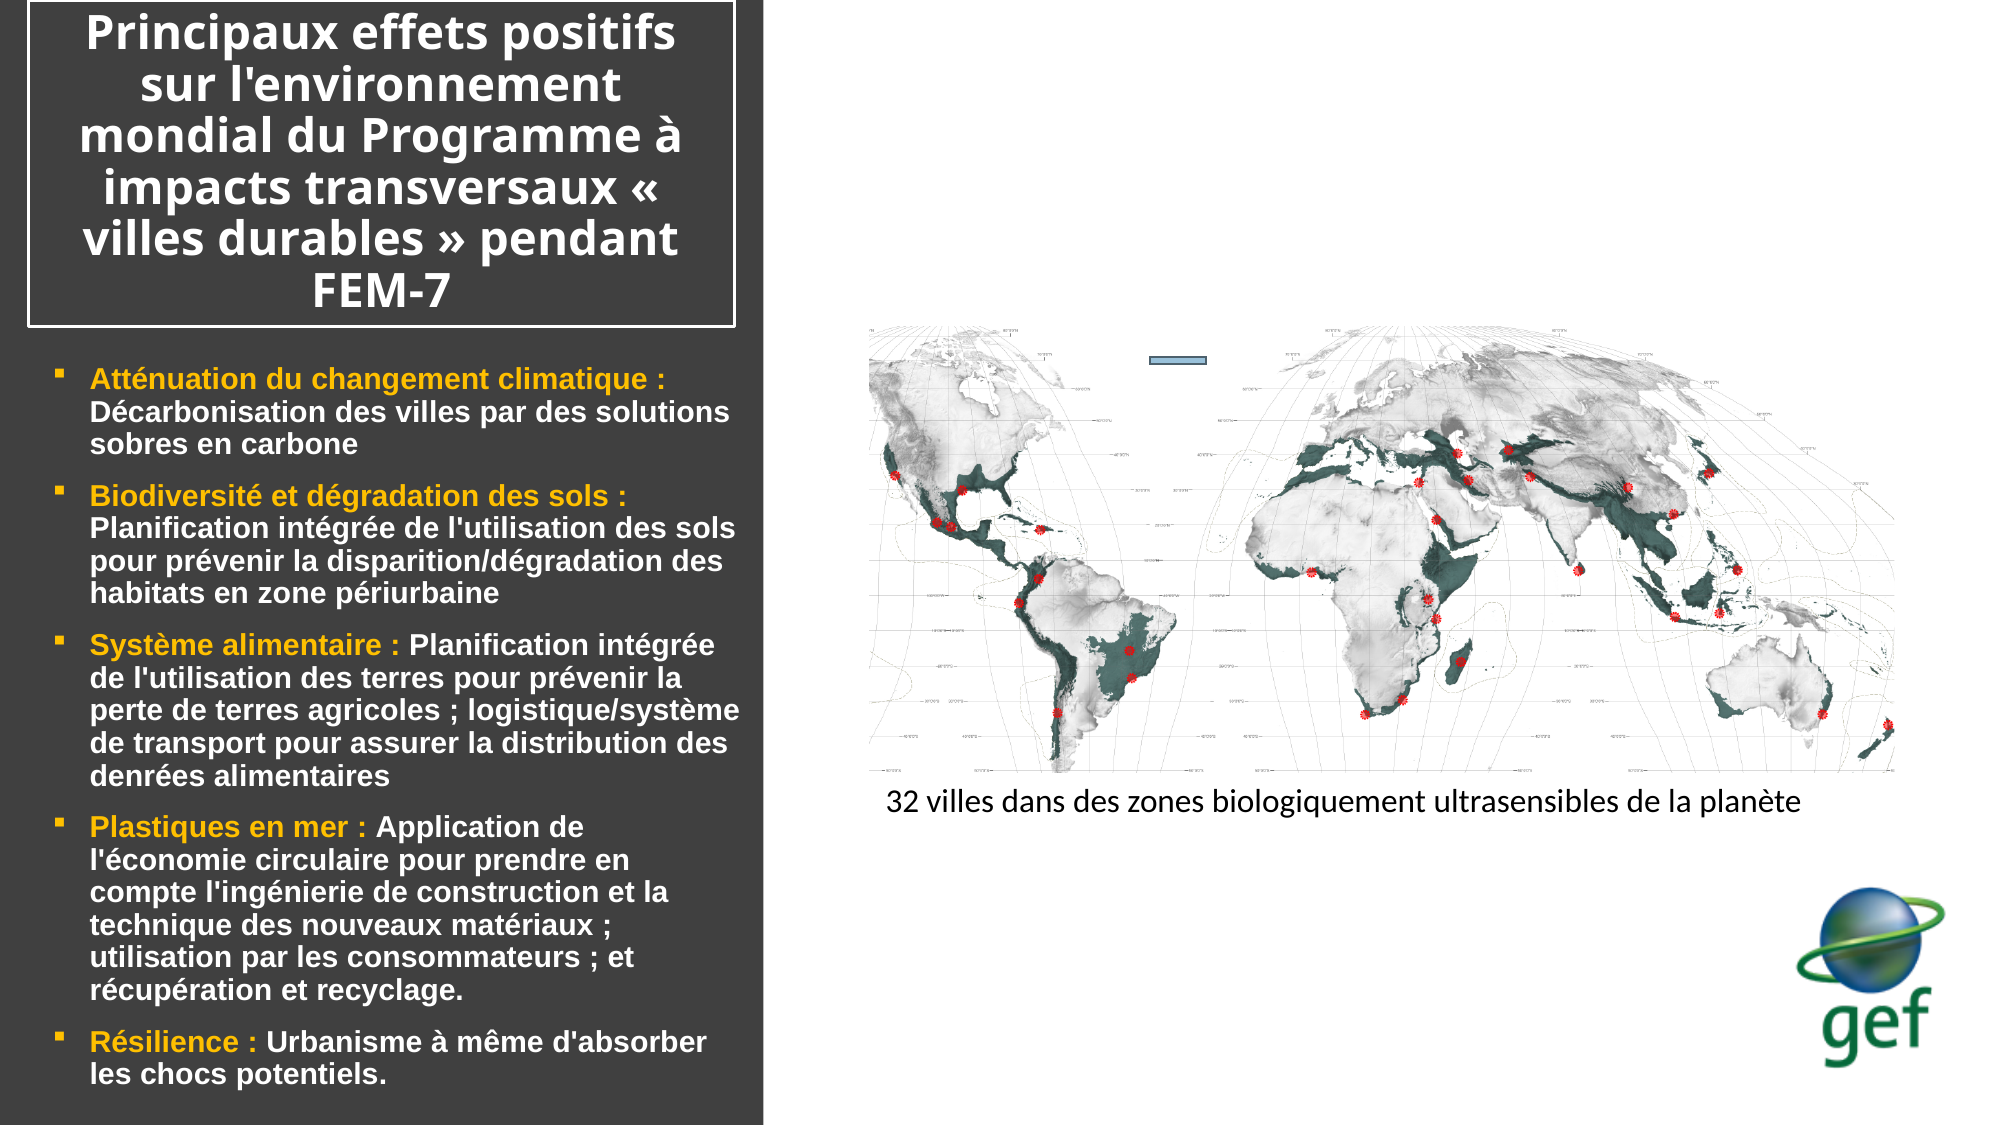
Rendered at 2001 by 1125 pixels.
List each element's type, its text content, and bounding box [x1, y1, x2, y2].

text_box 32 villes dans des zones biologiquement ultrasensibles de la planète [861, 772, 1827, 827]
picture [869, 326, 1895, 773]
title Principaux effets positifs sur l'environnement mondial du Programme à impacts transversaux « villes durables » pendant FEM-7 [28, 0, 735, 327]
text_box Atténuation du changement climatique : Décarbonisation des villes par des solutions sobres en carbone Biodiversité et dégradation des sols : Planification intégrée de l'utilisation des sols pour prévenir la disparition/dégradation des habitats en zone périurbaine Système alimentaire : Planification intégrée de l'utilisation des terres pour prévenir la perte de terres agricoles ; logistique/système de transport pour assurer la distribution des denrées alimentaires Plastiques en mer : Application de l'économie circulaire pour prendre en compte l'ingénierie de construction et la technique des nouveaux matériaux ; utilisation par les consommateurs ; et récupération et recyclage. Résilience : Urbanisme à même d'absorber les chocs potentiels. [37, 355, 757, 1125]
text_box [0, 0, 764, 1125]
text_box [1779, 875, 1959, 1073]
